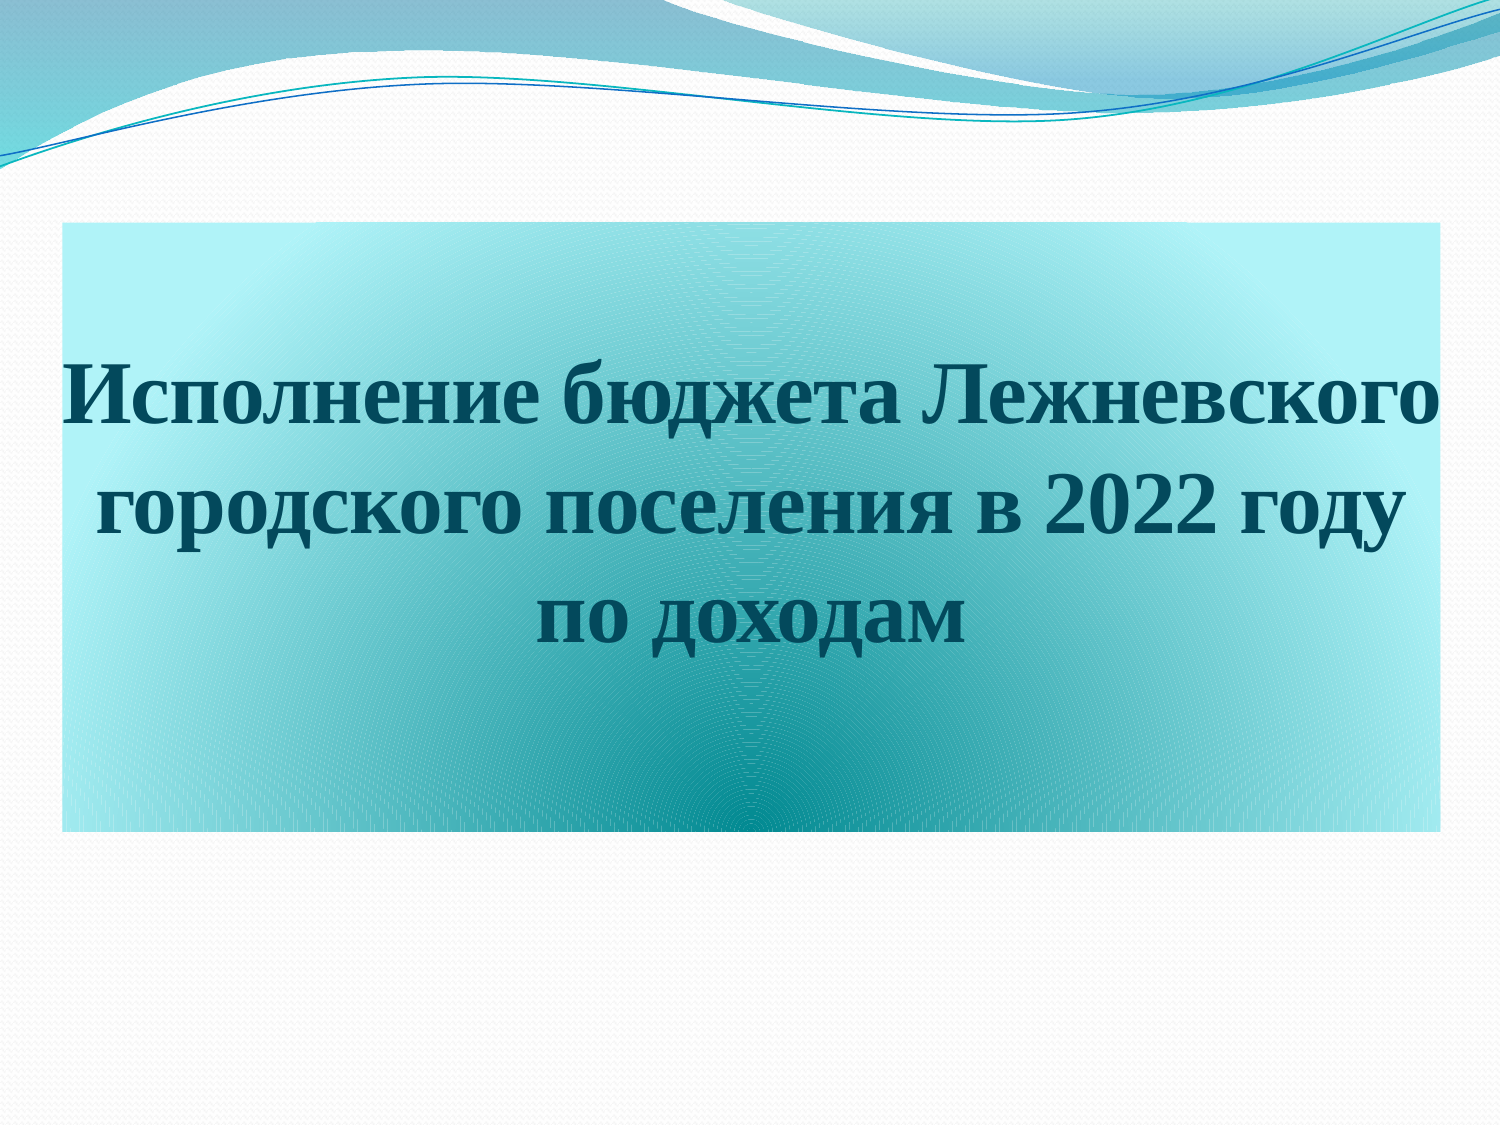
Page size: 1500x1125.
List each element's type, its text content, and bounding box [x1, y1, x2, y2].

text_box Исполнение бюджета Лежневского городского поселения в 2022 году по доходам [62, 222, 1441, 832]
